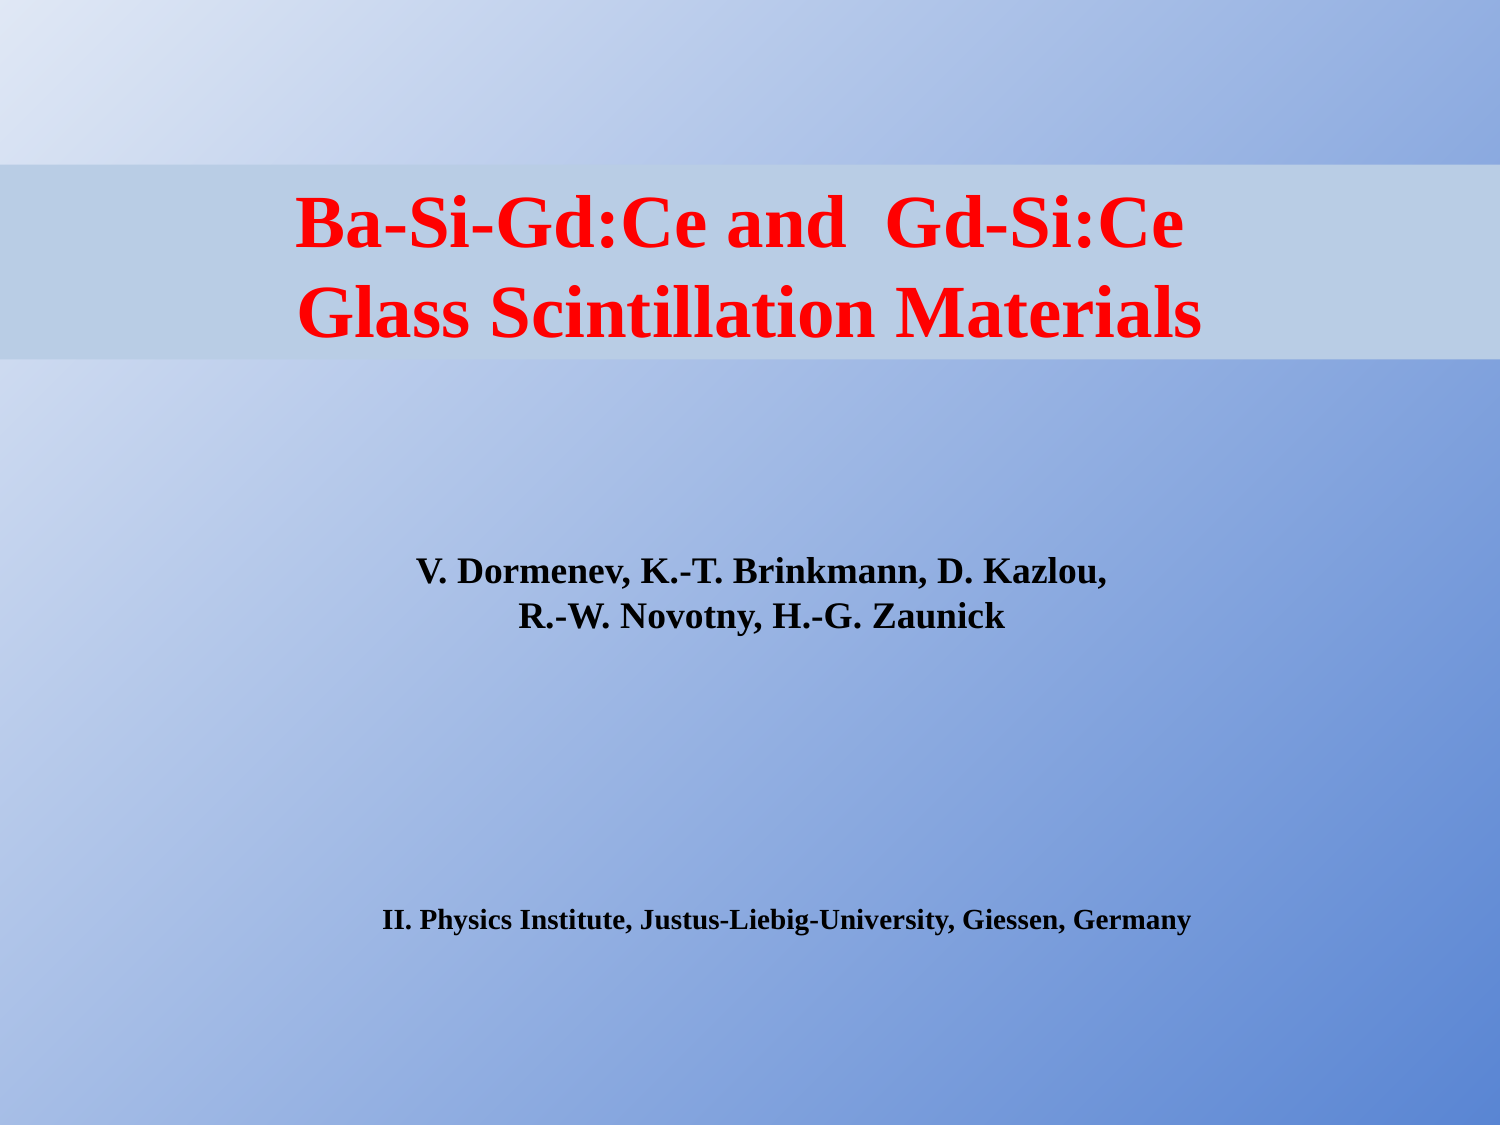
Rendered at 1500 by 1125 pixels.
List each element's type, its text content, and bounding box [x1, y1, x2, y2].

text_box V. Dormenev, K.-T. Brinkmann, D. Kazlou, R.-W. Novotny, H.-G. Zaunick [41, 539, 1483, 644]
text_box II. Physics Institute, Justus-Liebig-University, Giessen, Germany [360, 893, 1329, 978]
text_box Ba-Si-Gd:Ce and Gd-Si:Ce Glass Scintillation Materials [0, 164, 1500, 360]
